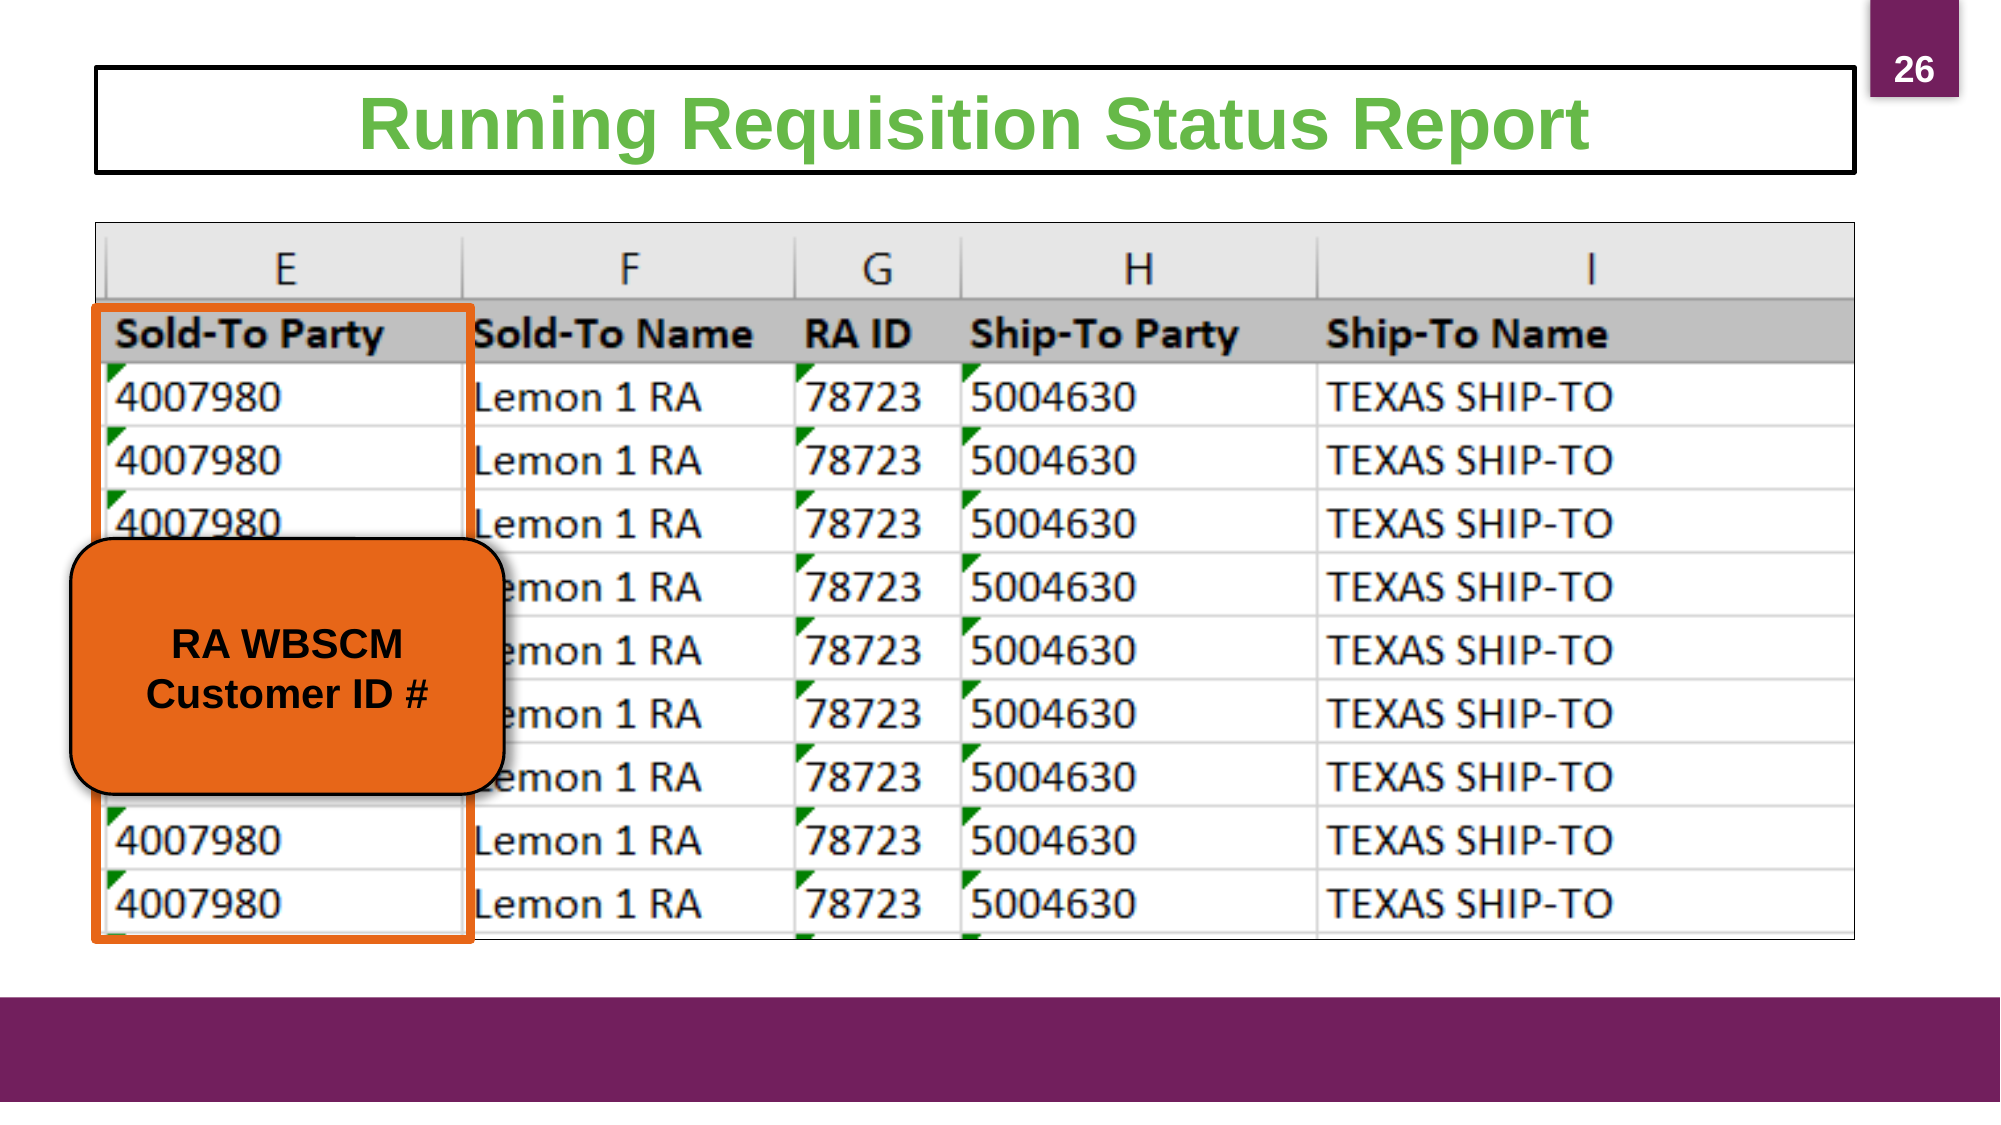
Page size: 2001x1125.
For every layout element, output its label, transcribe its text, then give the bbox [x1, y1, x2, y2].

slide_number 26 [1409, 991, 1522, 996]
picture [95, 221, 1855, 941]
text_box RA WBSCM Customer ID # [69, 545, 88, 788]
list Running Requisition Status Report [95, 67, 1855, 173]
text_box 26 [1870, 0, 1959, 97]
text_box [0, 996, 2000, 1104]
